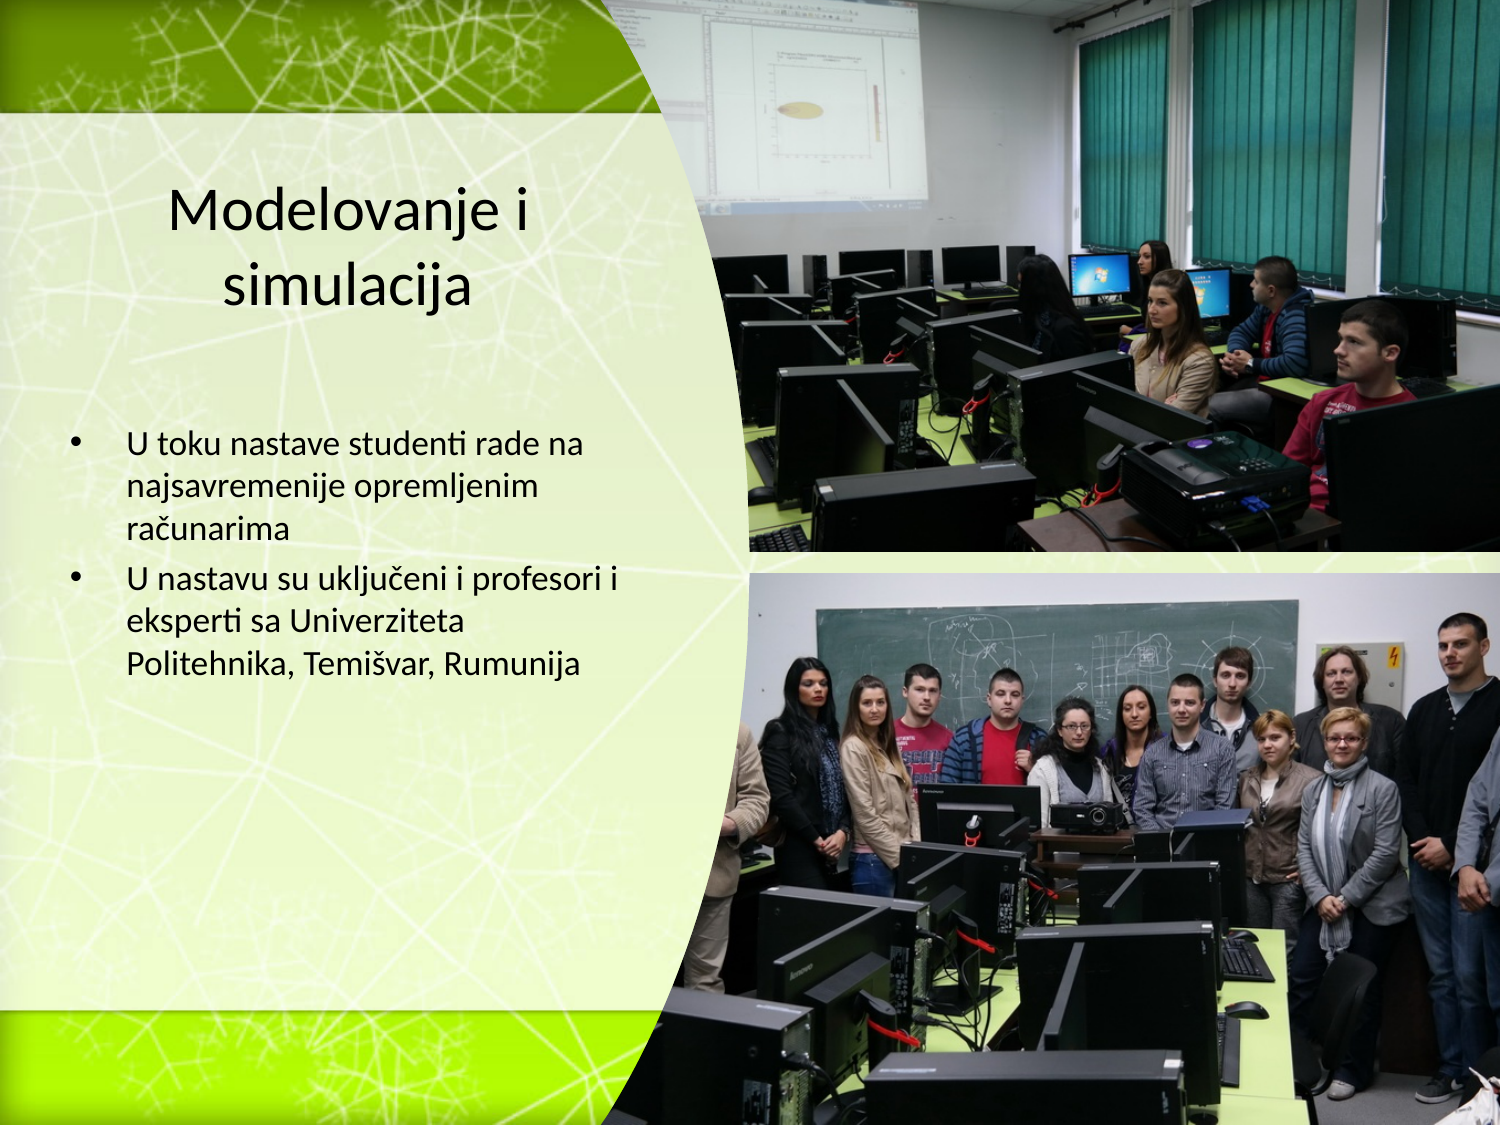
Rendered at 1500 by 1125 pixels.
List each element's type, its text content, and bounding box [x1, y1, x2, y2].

list U toku nastave studenti rade na najsavremenije opremljenim računarima U nastavu su uključeni i profesori i eksperti sa Univerziteta Politehnika, Temišvar, Rumunija [55, 412, 650, 1014]
picture [0, 0, 1500, 1125]
title Modelovanje i simulacija [47, 141, 595, 345]
